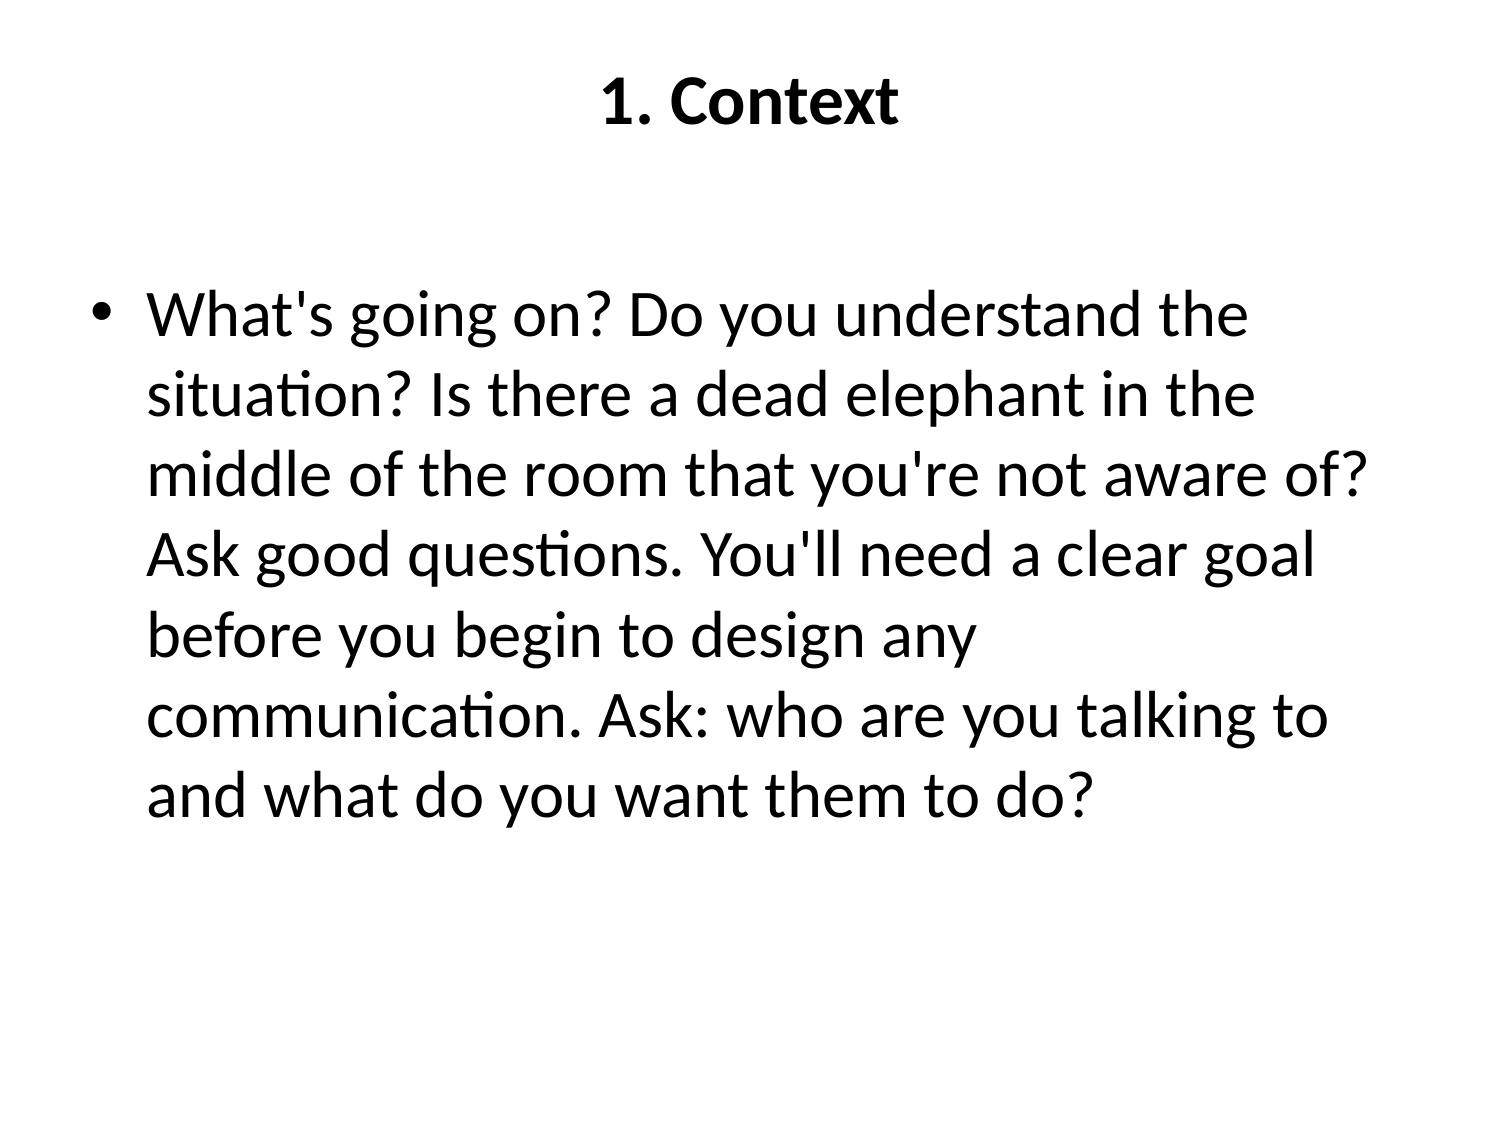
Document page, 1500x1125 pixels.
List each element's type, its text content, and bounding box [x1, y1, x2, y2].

list What's going on? Do you understand the situation? Is there a dead elephant in the middle of the room that you're not aware of? Ask good questions. You'll need a clear goal before you begin to design any communication. Ask: who are you talking to and what do you want them to do? [75, 262, 1425, 1005]
title 1. Context [75, 45, 1425, 233]
